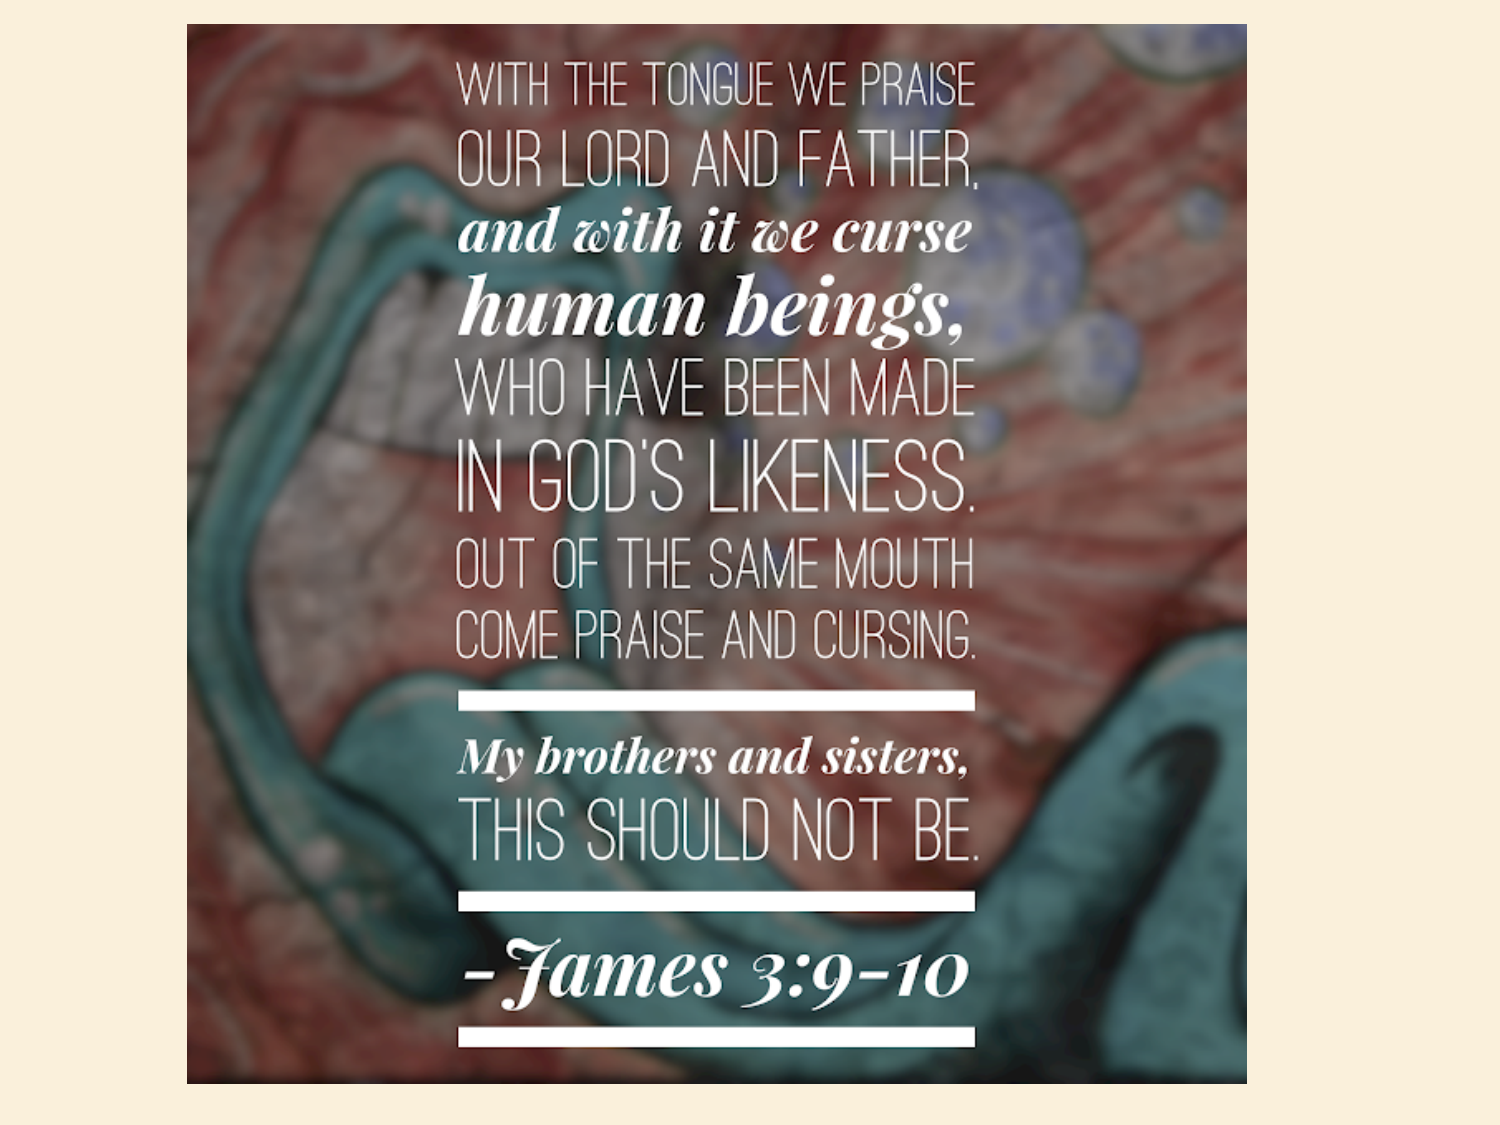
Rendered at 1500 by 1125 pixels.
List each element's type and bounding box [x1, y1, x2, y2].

list [187, 24, 1247, 1084]
